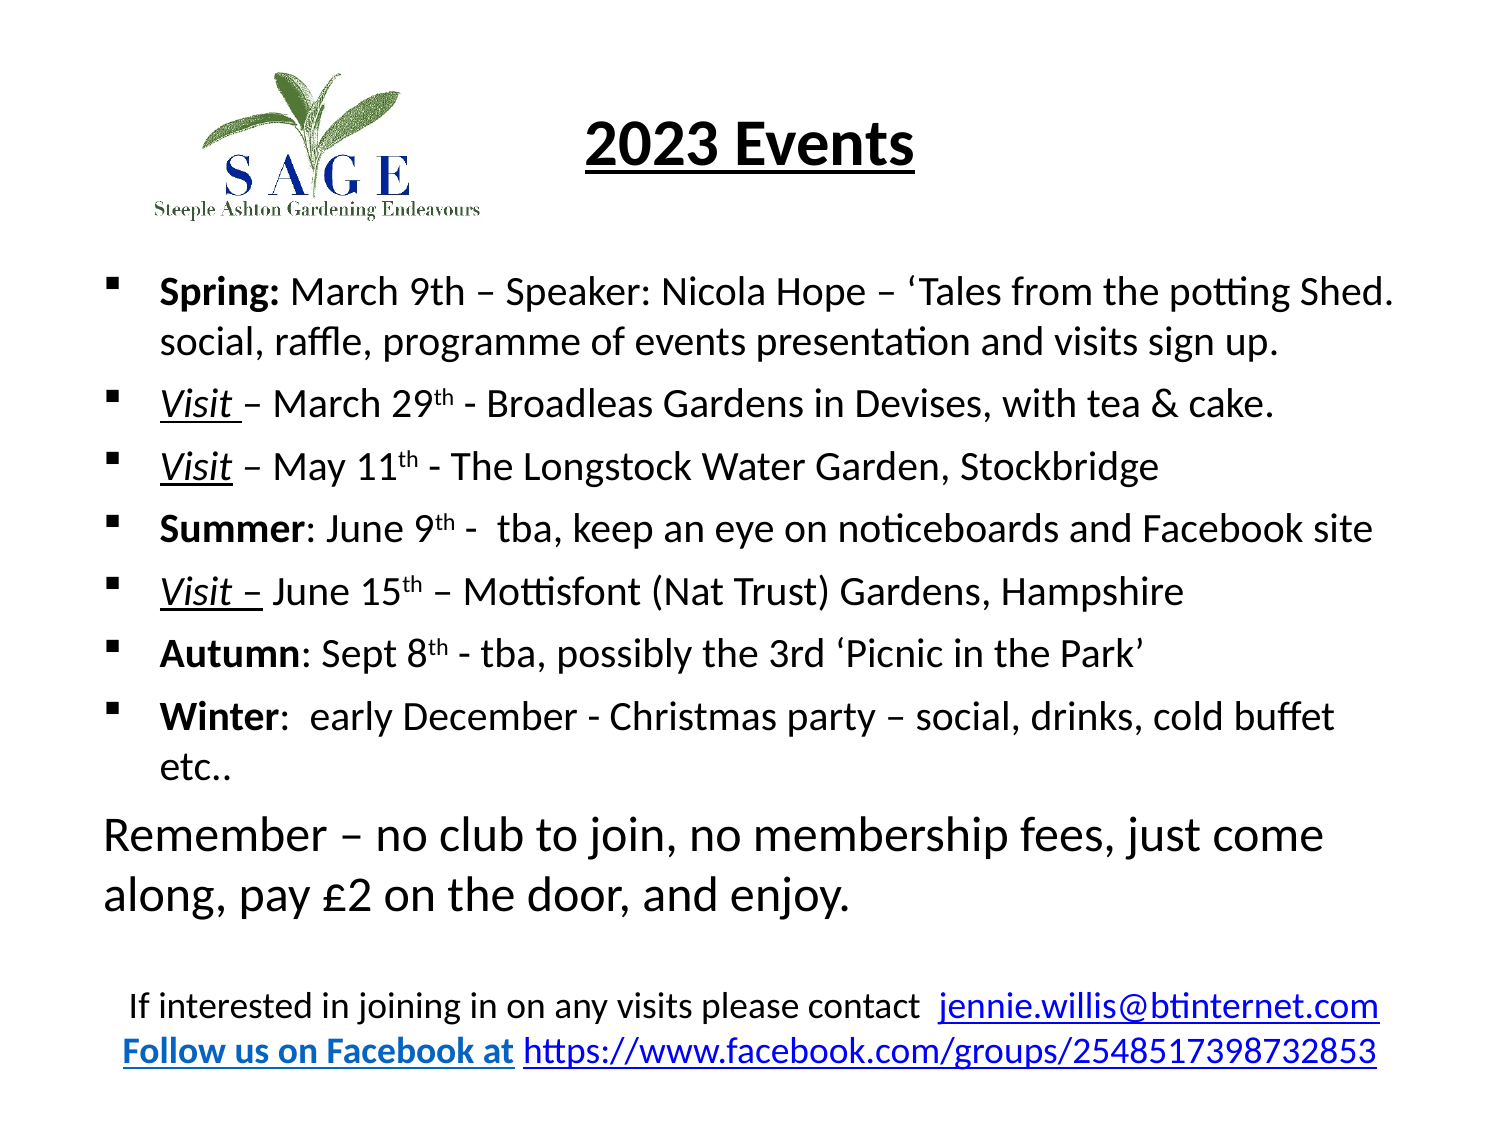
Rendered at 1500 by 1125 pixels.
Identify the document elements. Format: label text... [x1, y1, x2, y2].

picture [147, 68, 487, 233]
text_box Spring: March 9th – Speaker: Nicola Hope – ‘Tales from the potting Shed. social, raffle, programme of events presentation and visits sign up. Visit – March 29th - Broadleas Gardens in Devises, with tea & cake. Visit – May 11th - The Longstock Water Garden, Stockbridge Summer: June 9th - tba, keep an eye on noticeboards and Facebook site Visit – June 15th – Mottisfont (Nat Trust) Gardens, Hampshire Autumn: Sept 8th - tba, possibly the 3rd ‘Picnic in the Park’ Winter: early December - Christmas party – social, drinks, cold buffet etc.. Remember – no club to join, no membership fees, just come along, pay £2 on the door, and enjoy. If interested in joining in on any visits please contact jennie.willis@btinternet.com Follow us on Facebook at https://www.facebook.com/groups/2548517398732853 [88, 256, 1412, 1125]
title 2023 Events [75, 45, 1425, 233]
